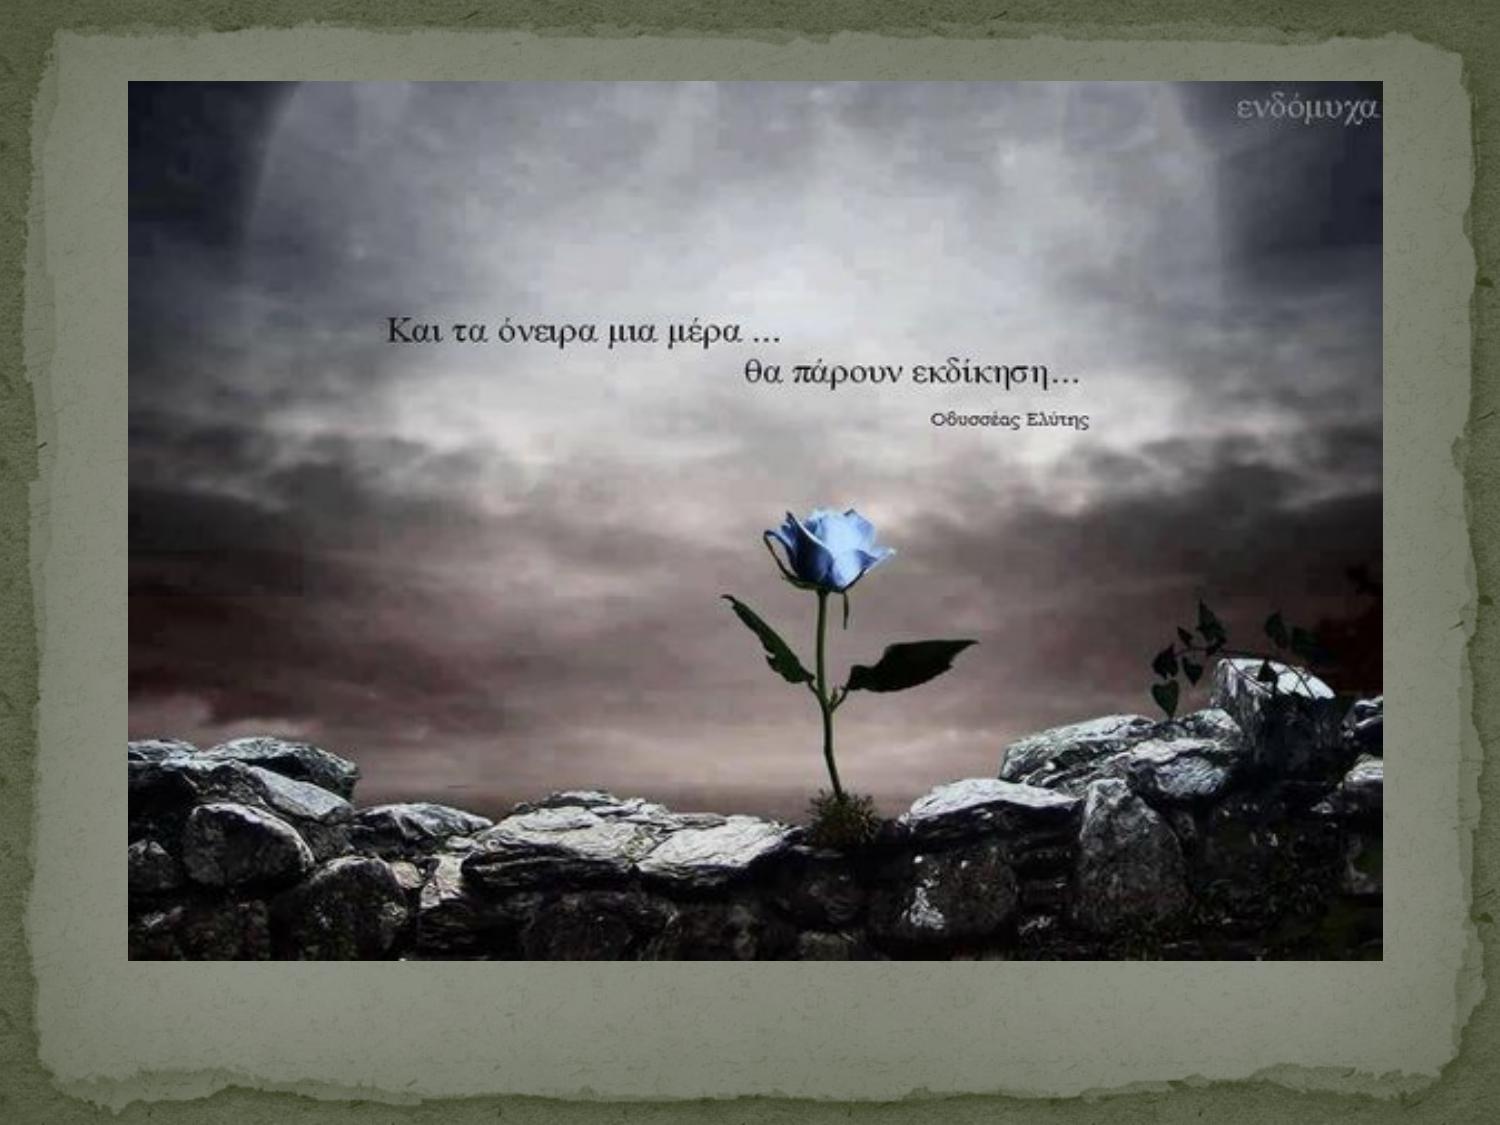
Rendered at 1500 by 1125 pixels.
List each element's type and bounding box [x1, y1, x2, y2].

picture [128, 81, 1383, 961]
